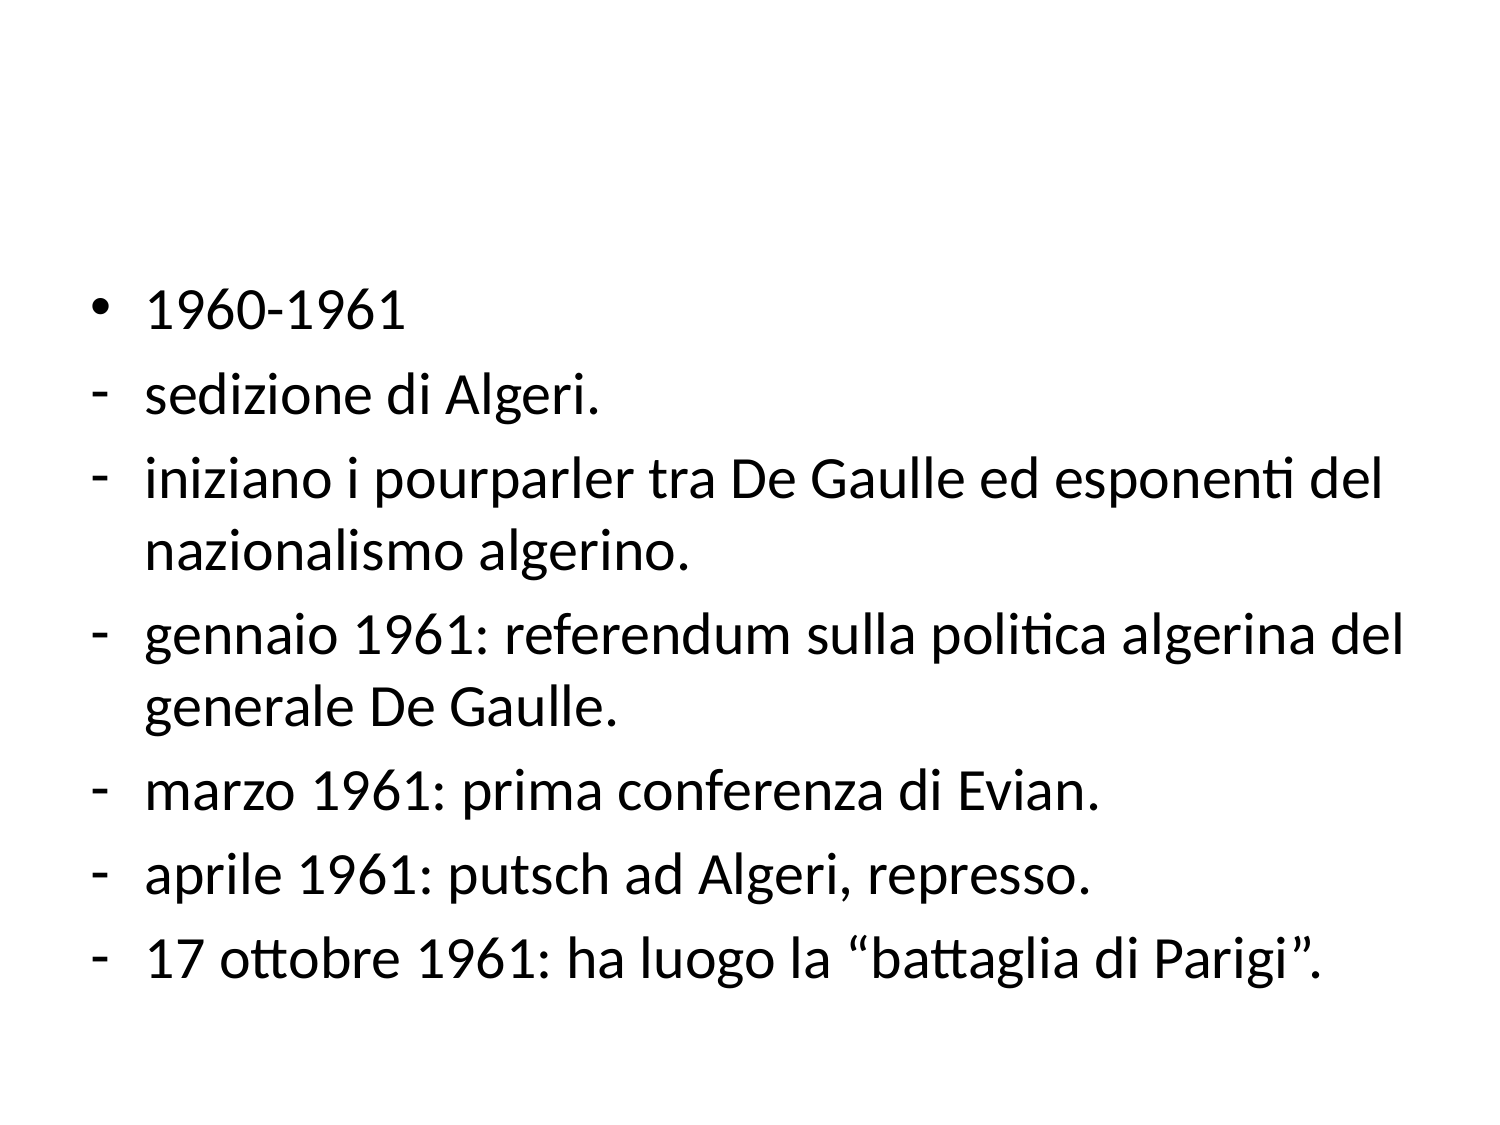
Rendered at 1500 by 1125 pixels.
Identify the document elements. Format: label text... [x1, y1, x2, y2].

list 1960-1961 sedizione di Algeri. iniziano i pourparler tra De Gaulle ed esponenti del nazionalismo algerino. gennaio 1961: referendum sulla politica algerina del generale De Gaulle. marzo 1961: prima conferenza di Evian. aprile 1961: putsch ad Algeri, represso. 17 ottobre 1961: ha luogo la “battaglia di Parigi”. [75, 262, 1425, 1005]
